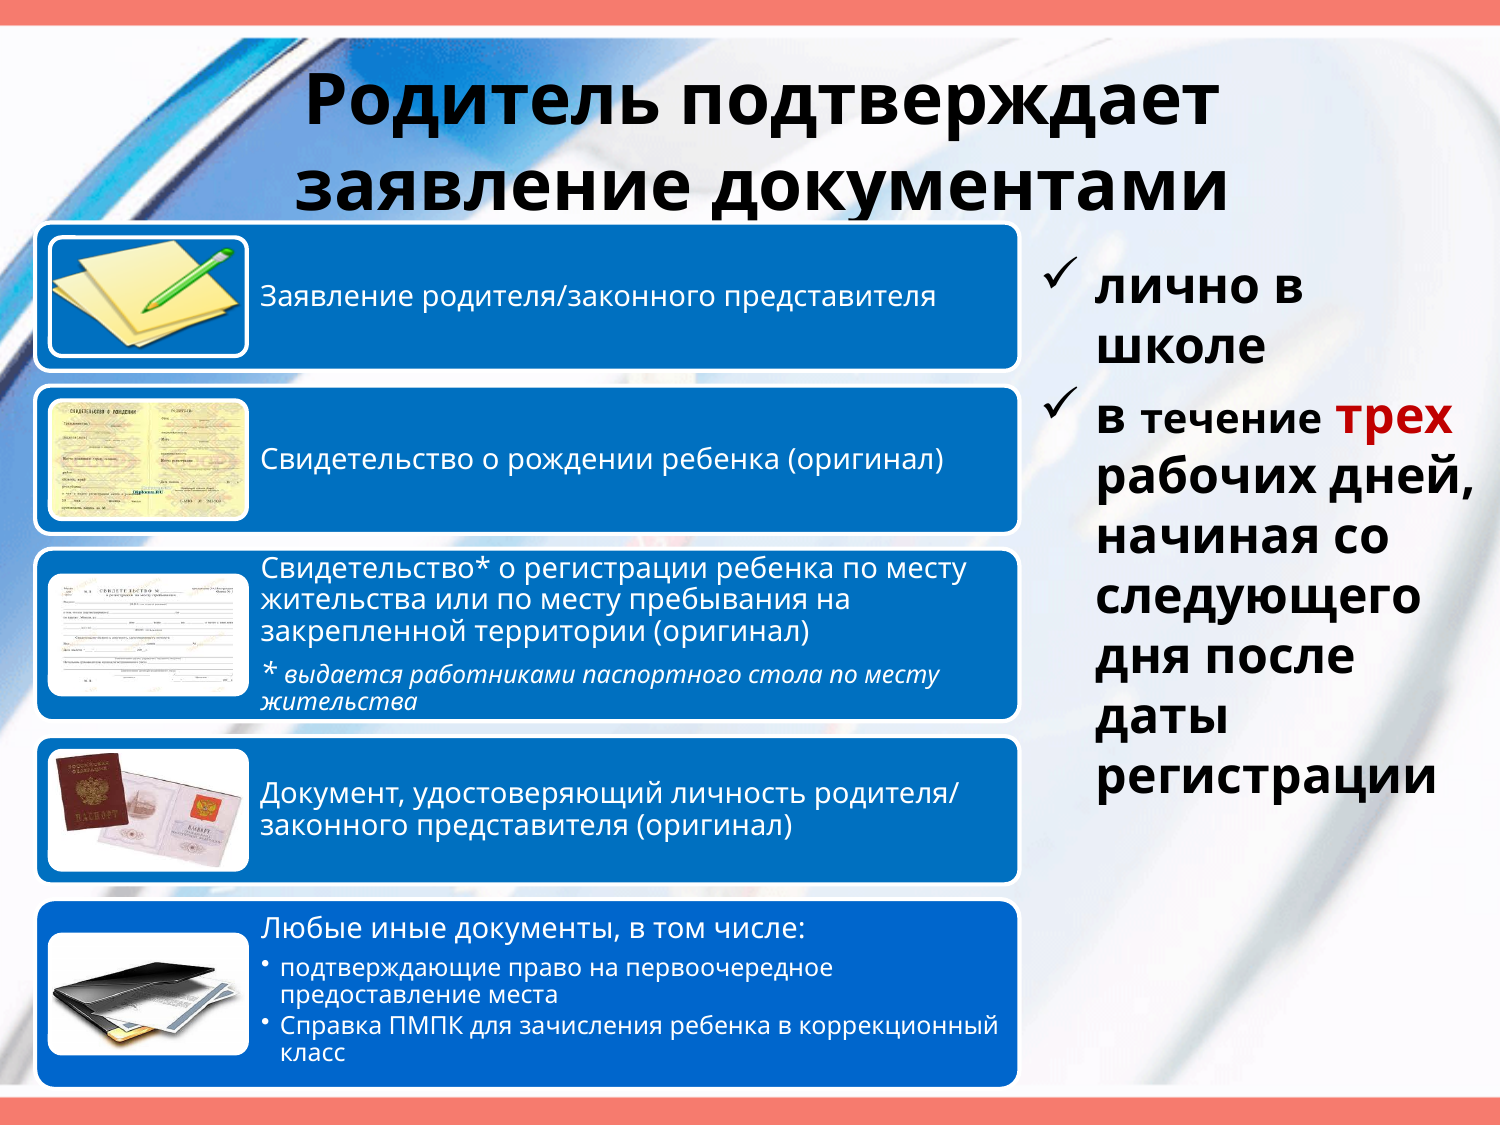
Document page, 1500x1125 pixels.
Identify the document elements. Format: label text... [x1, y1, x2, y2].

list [34, 222, 1020, 1090]
picture [0, 1, 1500, 1125]
list лично в школе в течение трех рабочих дней, начиная со следующего дня после даты регистрации [1025, 246, 1500, 648]
title Родитель подтверждает заявление документами [100, 45, 1425, 233]
